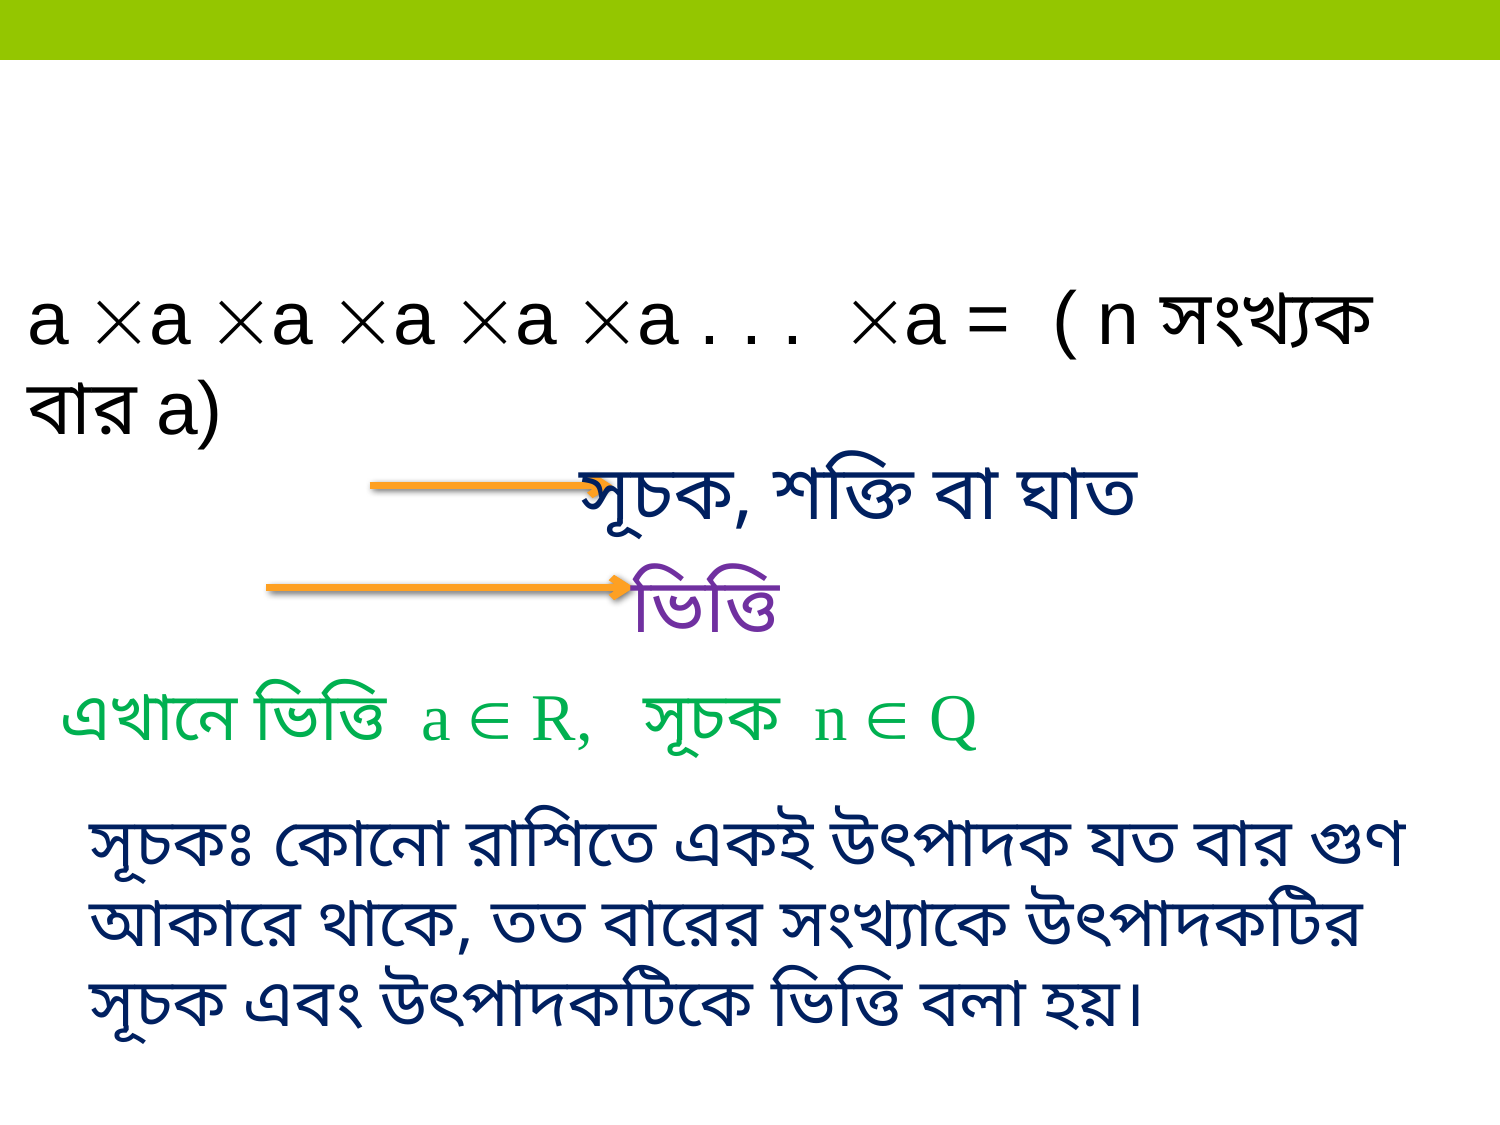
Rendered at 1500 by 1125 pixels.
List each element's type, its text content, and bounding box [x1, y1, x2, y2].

text_box সূচক, শক্তি বা ঘাত [565, 437, 1192, 543]
text_box সূচকঃ কোনো রাশিতে একই উৎপাদক যত বার গুণ আকারে থাকে, তত বারের সংখ্যাকে উৎপাদকটির সূচক এবং উৎপাদকটিকে ভিত্তি বলা হয়। [75, 792, 1463, 1048]
text_box ভিত্তি [616, 549, 834, 655]
text_box এখানে ভিত্তি a  R, সূচক n  Q [45, 666, 1044, 762]
